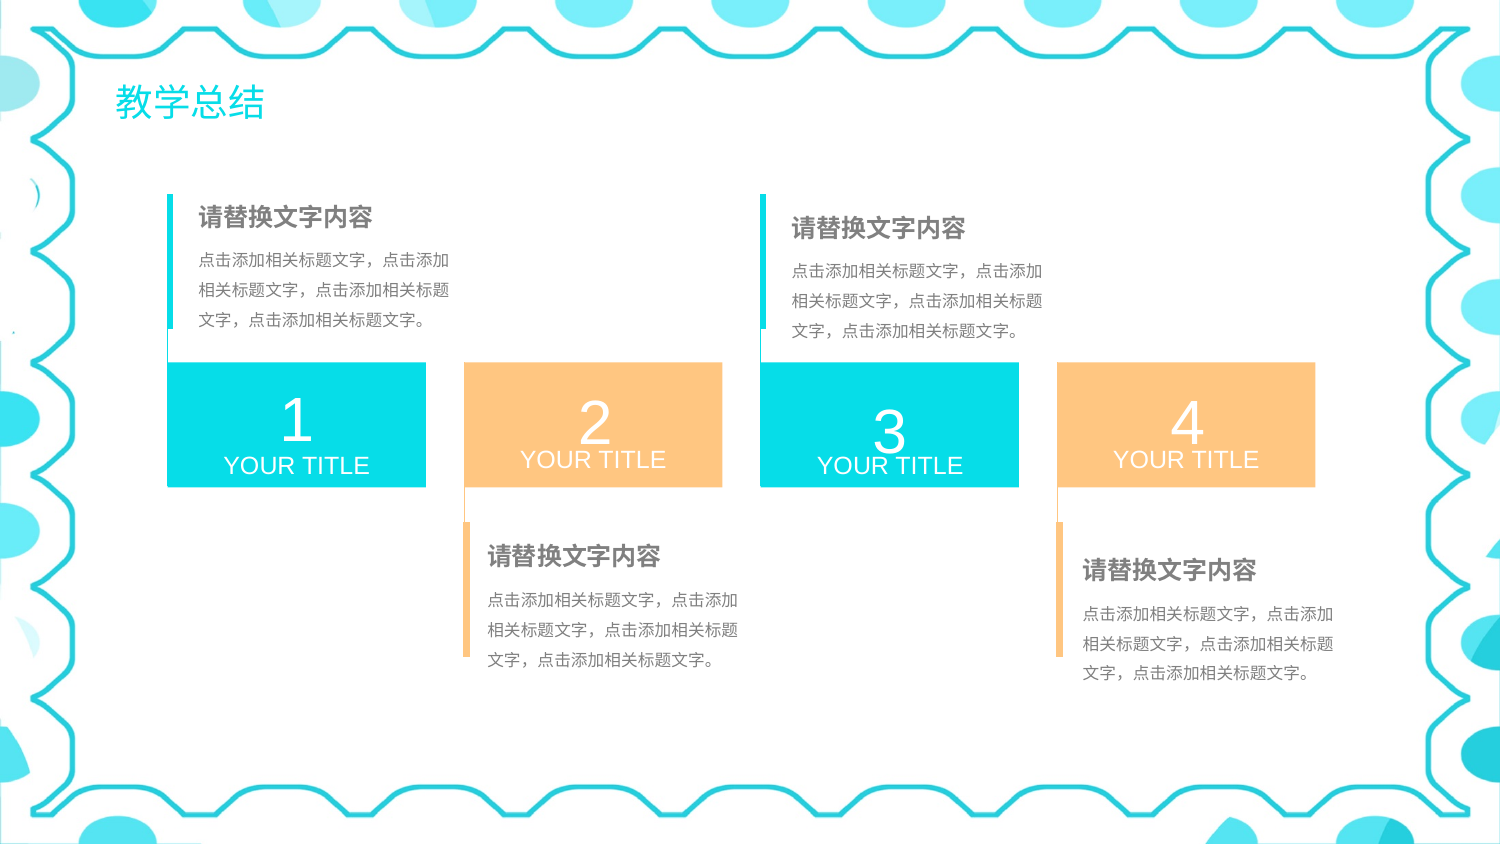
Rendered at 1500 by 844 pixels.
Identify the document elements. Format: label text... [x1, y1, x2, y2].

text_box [760, 195, 766, 362]
text_box 请替换文字内容 [791, 206, 1102, 248]
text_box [464, 488, 469, 657]
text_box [167, 195, 173, 362]
text_box 请替换文字内容 [487, 535, 798, 577]
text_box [1057, 362, 1316, 488]
text_box 点击添加相关标题文字，点击添加相关标题文字，点击添加相关标题文字，点击添加相关标题文字。 [791, 251, 1059, 319]
text_box 请替换文字内容 [1082, 548, 1393, 591]
text_box 请替换文字内容 [198, 195, 509, 237]
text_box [464, 362, 723, 488]
text_box 点击添加相关标题文字，点击添加相关标题文字，点击添加相关标题文字，点击添加相关标题文字。 [487, 580, 755, 648]
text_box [1057, 488, 1062, 657]
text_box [167, 362, 426, 488]
text_box 点击添加相关标题文字，点击添加相关标题文字，点击添加相关标题文字，点击添加相关标题文字。 [198, 240, 466, 308]
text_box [760, 362, 1019, 488]
text_box 点击添加相关标题文字，点击添加相关标题文字，点击添加相关标题文字，点击添加相关标题文字。 [1082, 593, 1350, 661]
picture [0, 0, 1500, 844]
